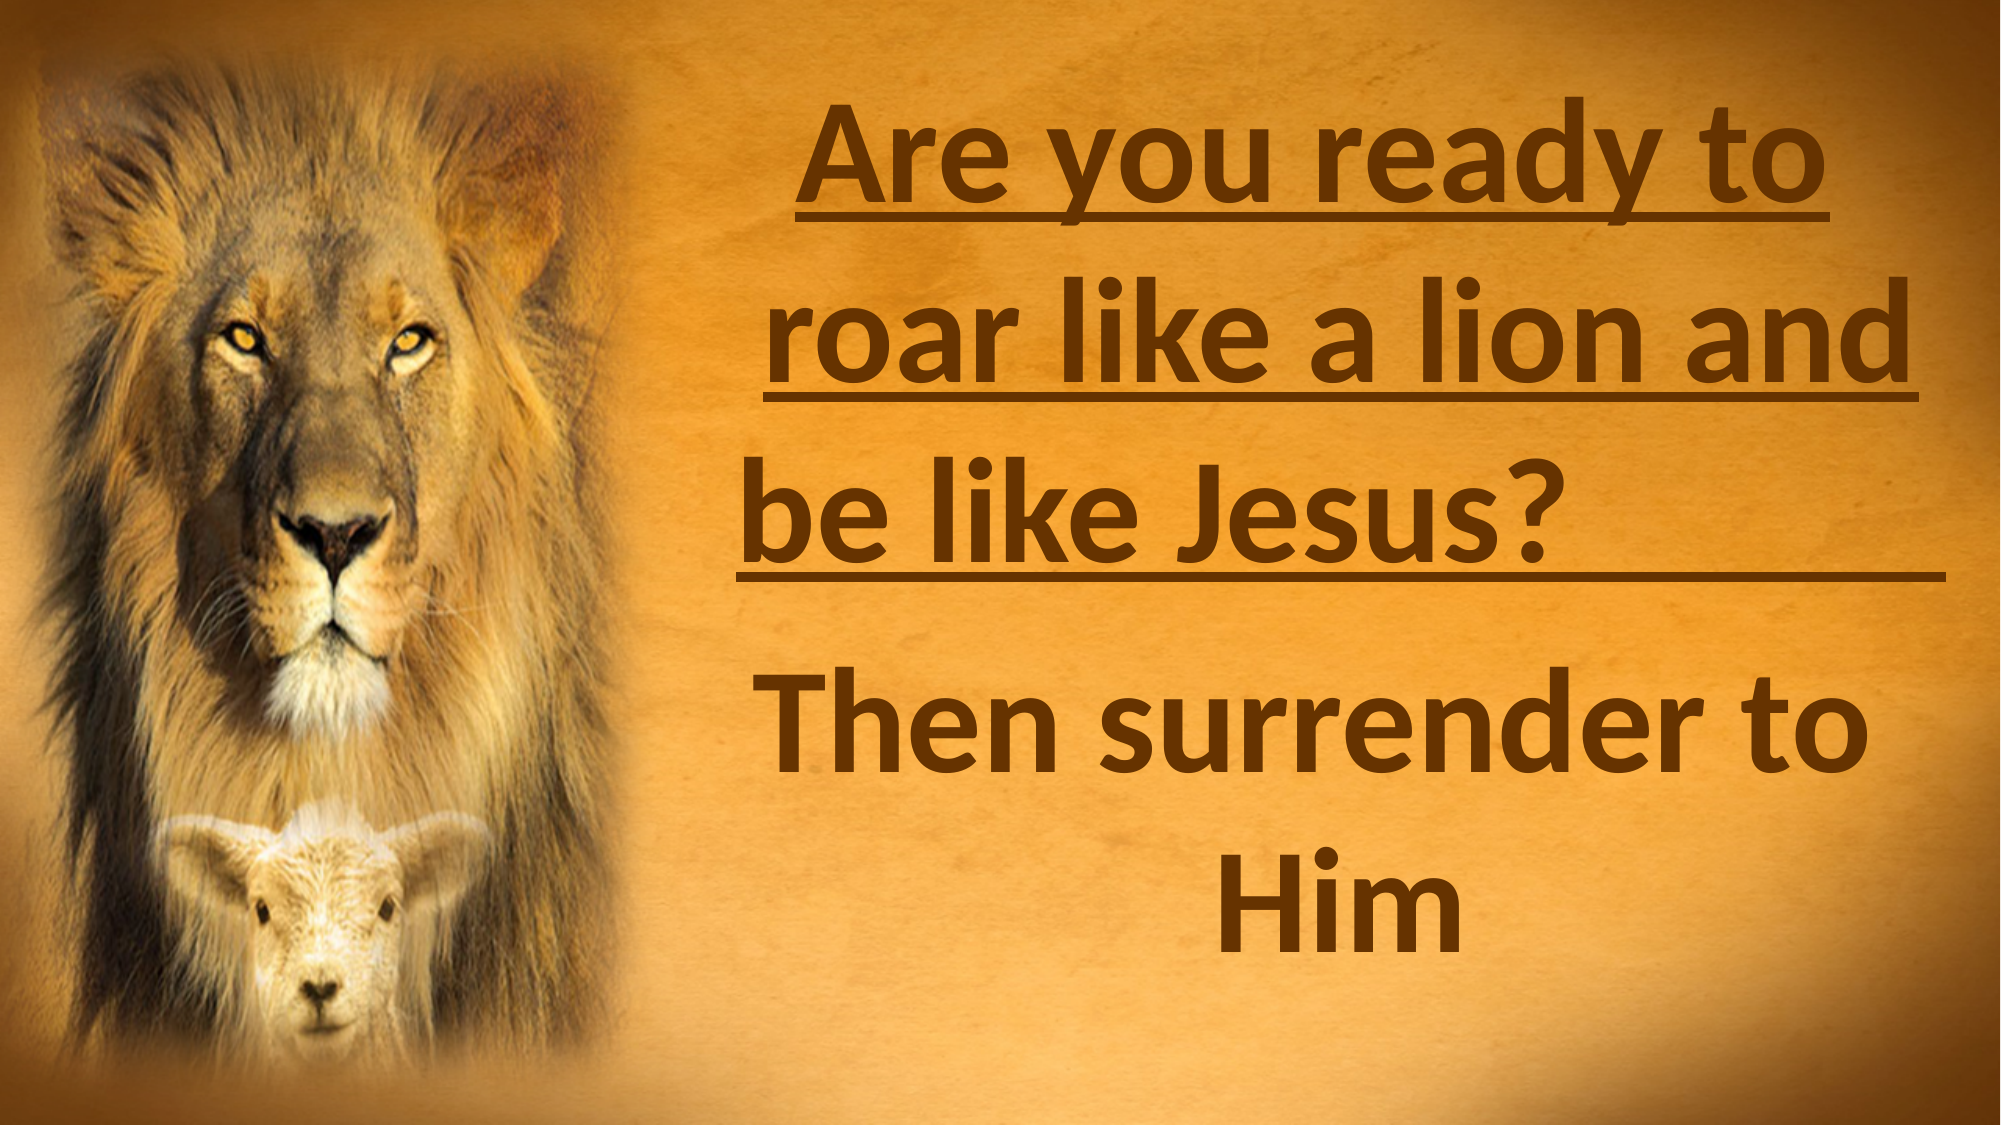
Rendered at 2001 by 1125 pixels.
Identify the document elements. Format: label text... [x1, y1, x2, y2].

list Are you ready to roar like a lion and be like Jesus? Then surrender to Him [650, 45, 1975, 1125]
picture [0, 0, 2001, 1125]
